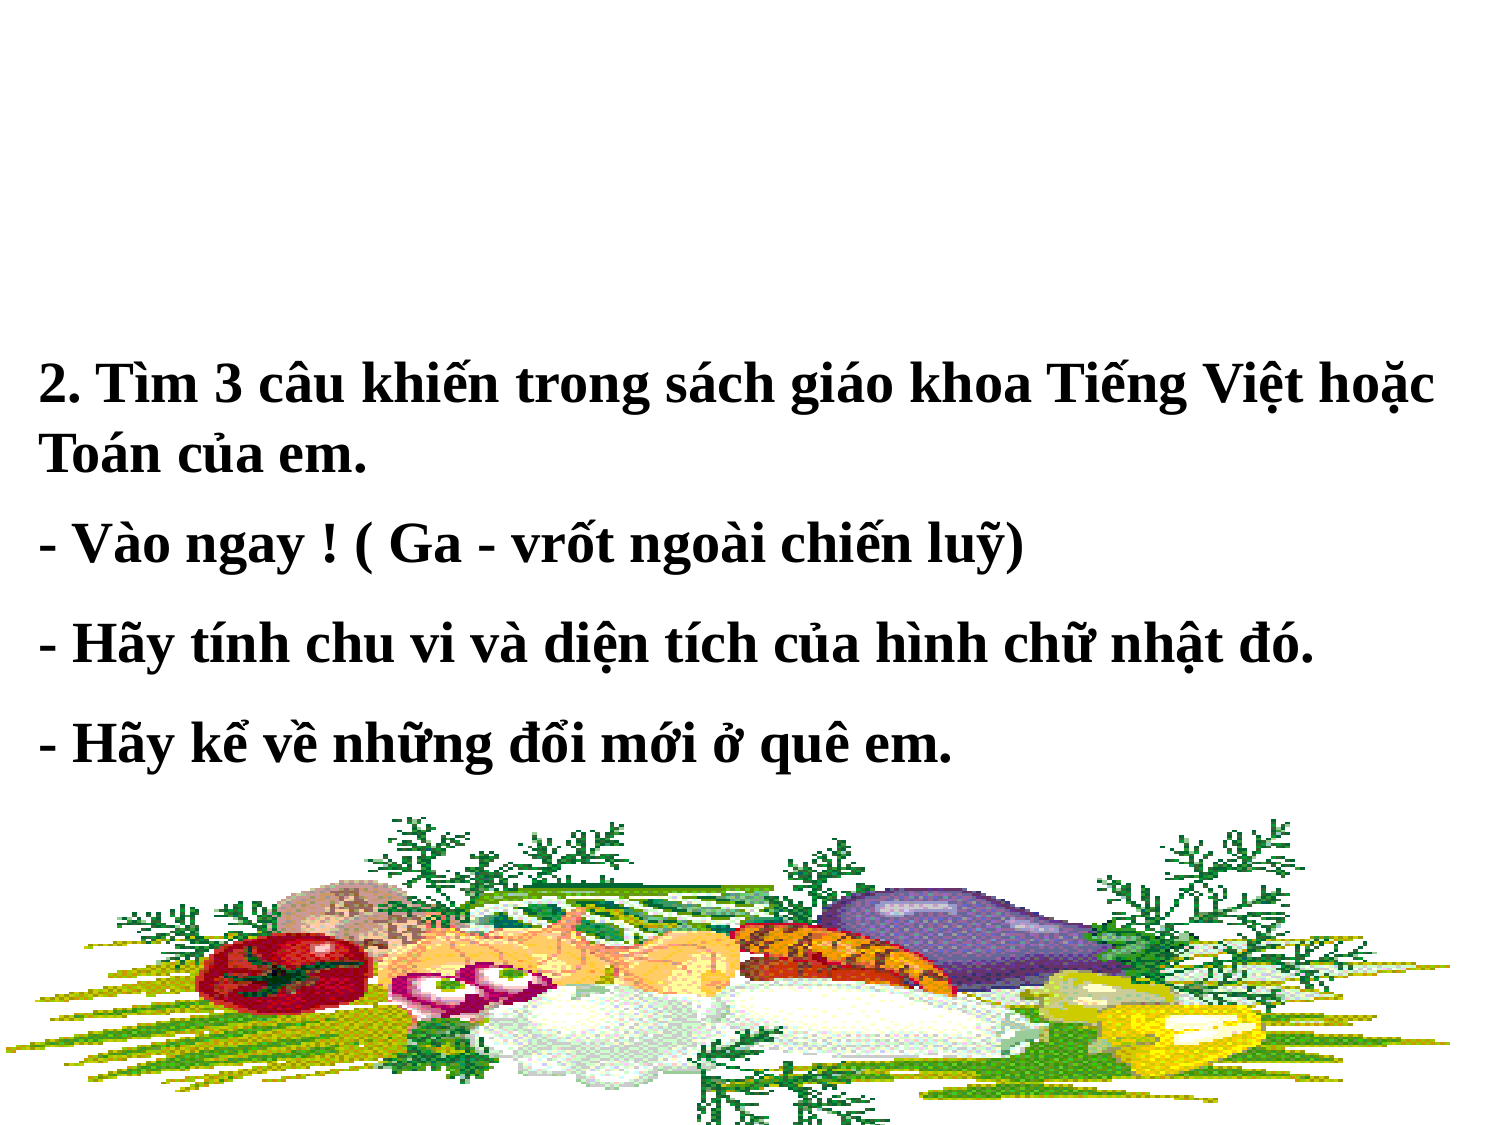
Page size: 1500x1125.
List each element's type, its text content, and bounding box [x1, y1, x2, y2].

text_box - Vào ngay ! ( Ga - vrốt ngoài chiến luỹ) [23, 496, 1452, 582]
text_box 2. Tìm 3 câu khiến trong sách giáo khoa Tiếng Việt hoặc Toán của em. [23, 337, 1452, 492]
text_box - Hãy tính chu vi và diện tích của hình chữ nhật đó. [23, 596, 1452, 682]
text_box - Hãy kể về những đổi mới ở quê em. [23, 696, 1452, 782]
picture [2, 817, 1451, 1125]
